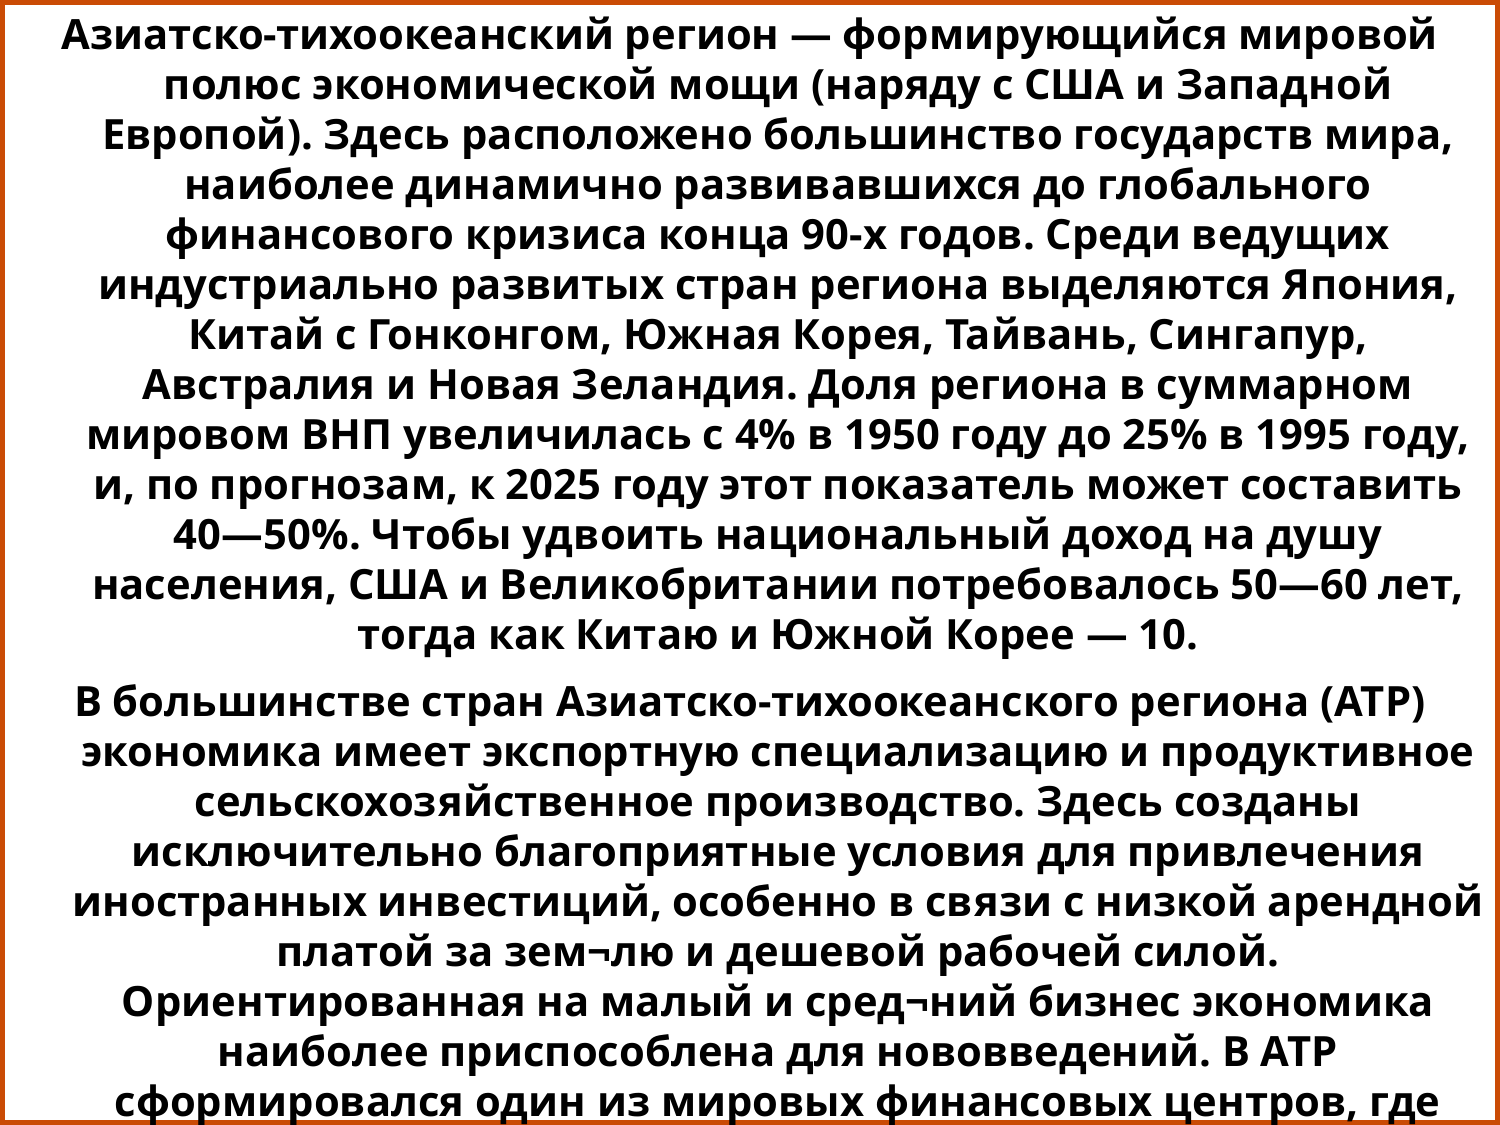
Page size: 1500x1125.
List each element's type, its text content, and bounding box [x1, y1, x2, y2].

list Азиатско-тихоокеанский регион — формирующийся мировой полюс экономической мощи (наряду с США и Западной Европой). Здесь расположено большинство государств мира, наиболее динамично развивавшихся до глобального финансового кризиса конца 90-х годов. Среди ведущих индустриально развитых стран региона выделяются Япония, Китай с Гонконгом, Южная Корея, Тайвань, Сингапур, Австралия и Новая Зеландия. Доля региона в суммарном мировом ВНП увеличилась с 4% в 1950 году до 25% в 1995 году, и, по прогнозам, к 2025 году этот показатель может составить 40—50%. Чтобы удвоить национальный доход на душу населения, США и Великобритании потребовалось 50—60 лет, тогда как Китаю и Южной Корее — 10. В большинстве стран Азиатско-тихоокеанского региона (АТР) экономика имеет экспортную специализацию и продуктивное сельскохозяйственное производство. Здесь созданы исключительно благоприятные условия для привлечения иностранных инвестиций, особенно в связи с низкой арендной платой за зем¬лю и дешевой рабочей силой. Ориентированная на малый и сред¬ний бизнес экономика наиболее приспособлена для нововведений. В АТР сформировался один из мировых финансовых центров, где концентрируется значительный инвестиционный и торговый капитал. На главных перекрестках этих потоков расположены процветающие коммуникационные полюса с преференциальным режимом — Гонконг и Сингапур. [0, 0, 1500, 1125]
